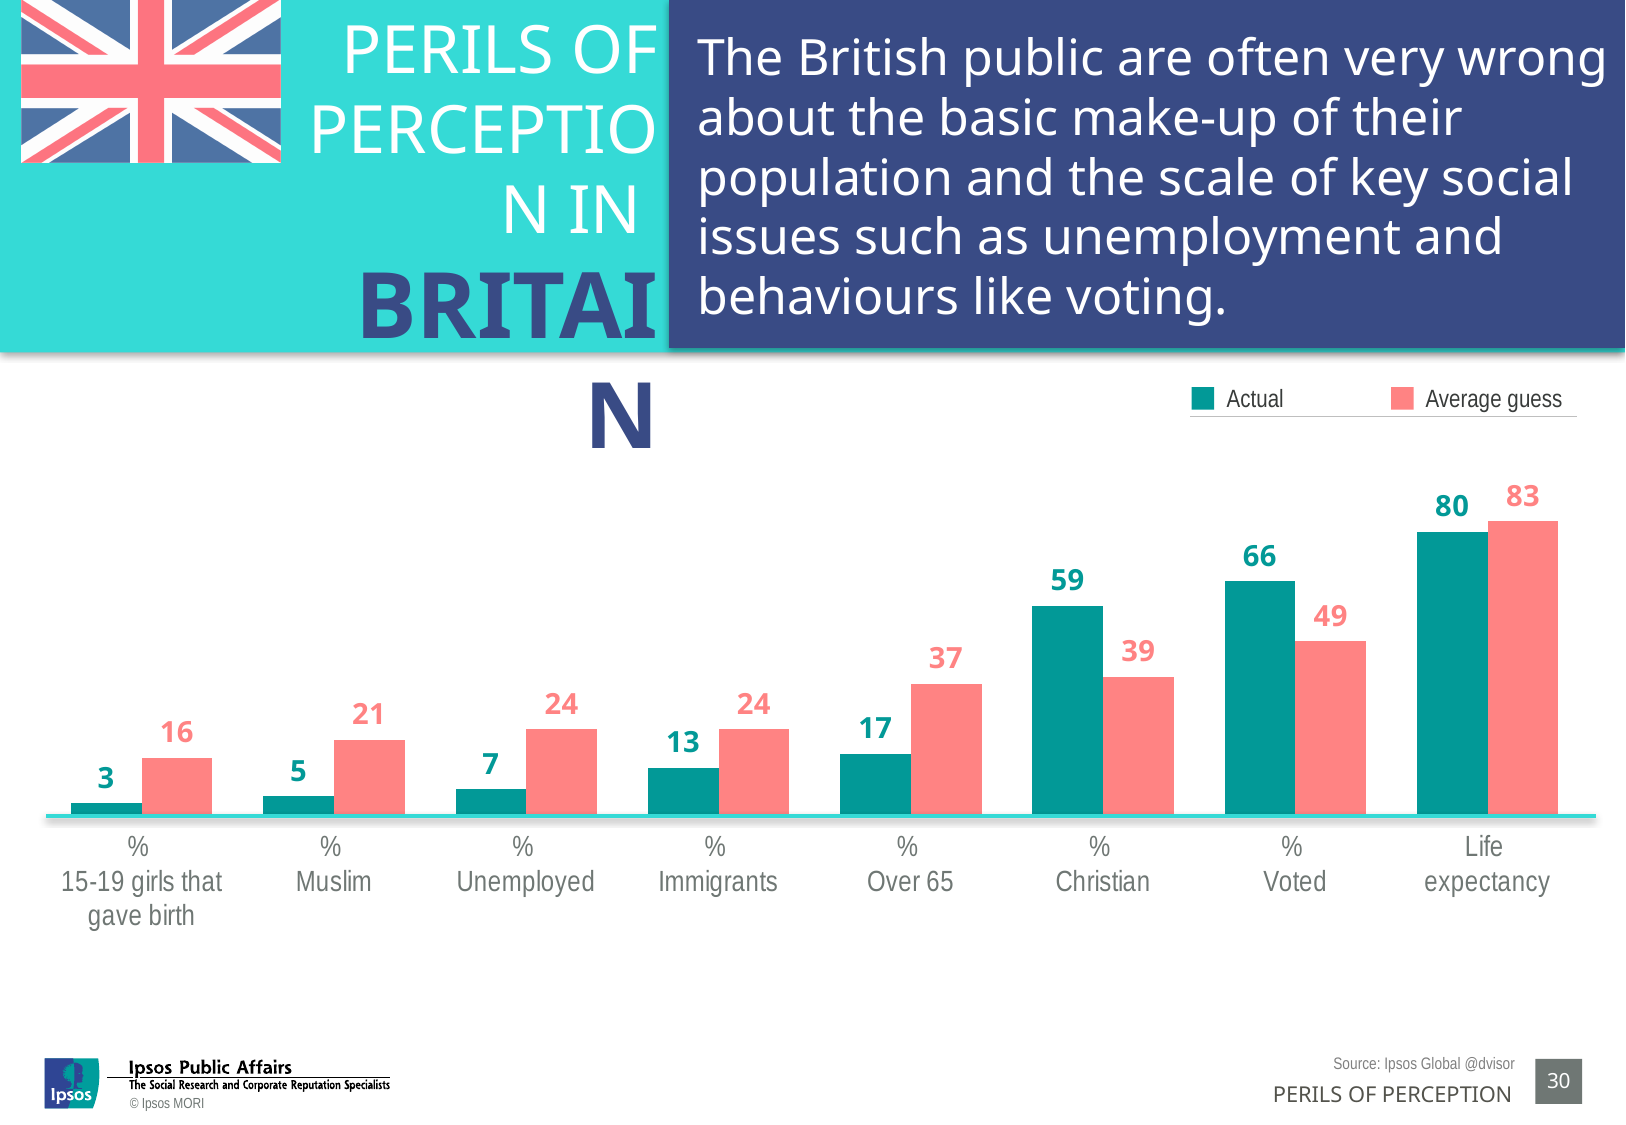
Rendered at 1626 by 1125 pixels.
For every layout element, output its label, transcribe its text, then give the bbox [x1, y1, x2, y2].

text_box The British public are often very wrong about the basic make-up of their population and the scale of key social issues such as unemployment and behaviours like voting. [682, 66, 1625, 284]
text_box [1060, 375, 1579, 422]
text_box [668, 0, 1625, 349]
text_box [0, 0, 665, 353]
text_box PERILS OF PERCEPTION IN BRITAIN [293, 7, 659, 429]
chart [34, 432, 1585, 1048]
text_box [21, 0, 281, 163]
